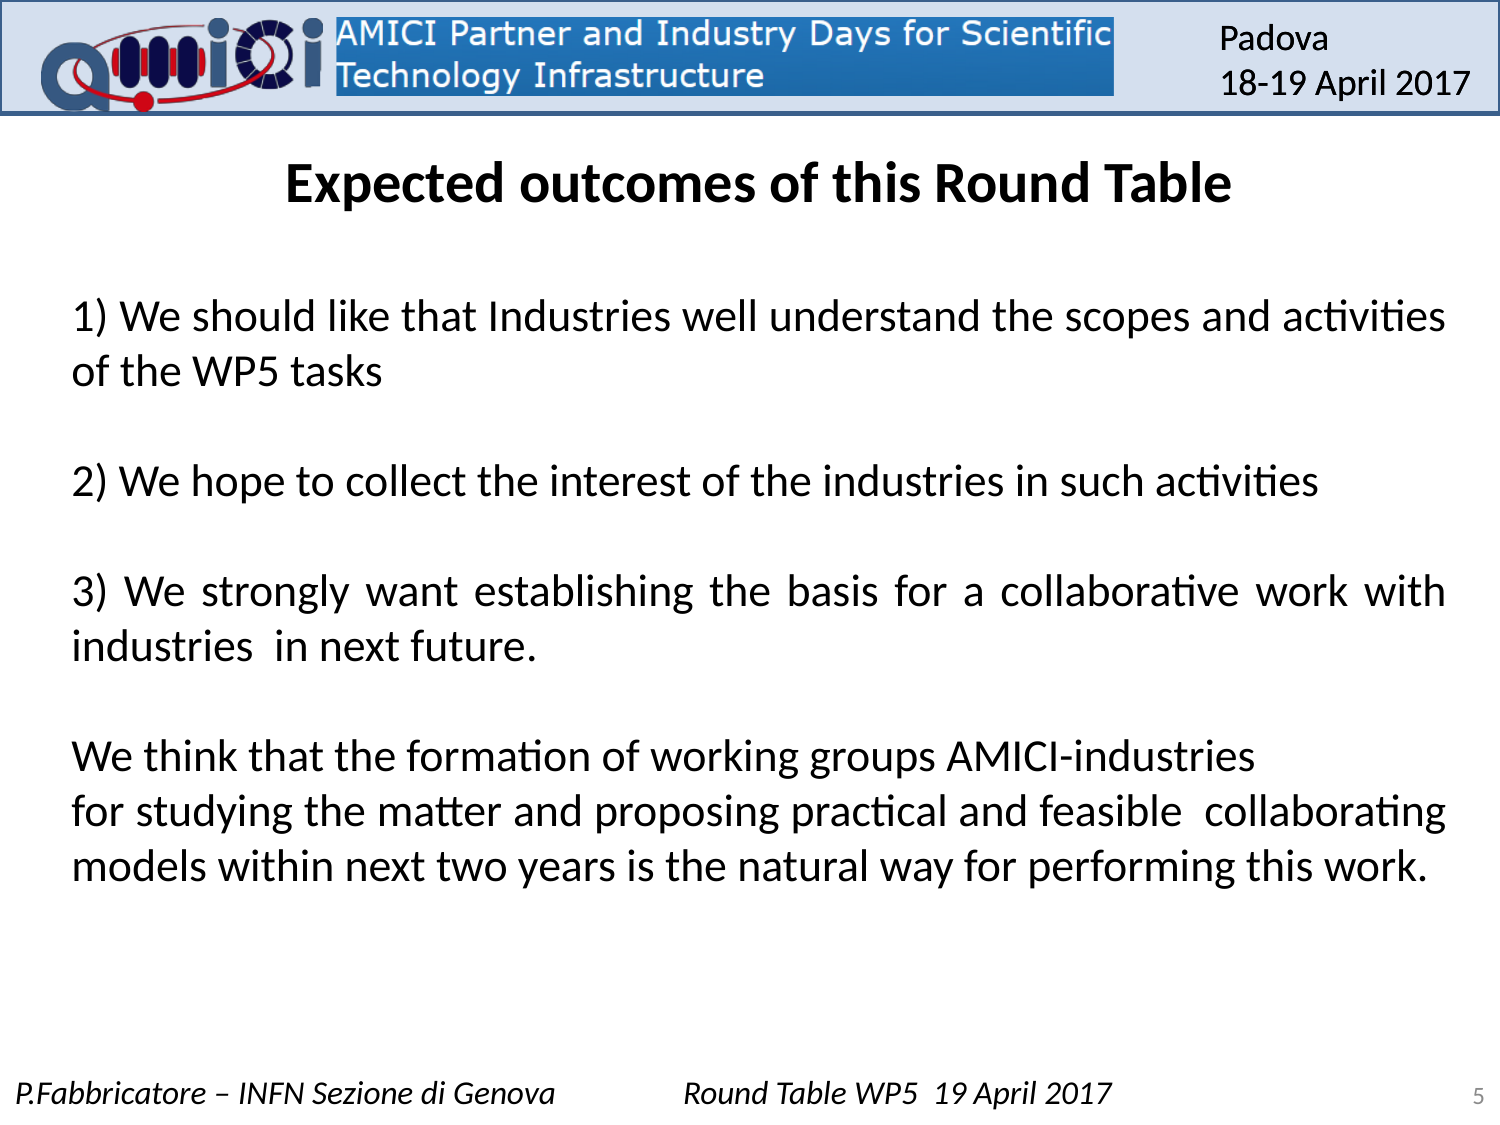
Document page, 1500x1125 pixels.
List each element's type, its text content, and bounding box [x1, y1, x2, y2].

picture [41, 18, 323, 112]
text_box Expected outcomes of this Round Table [72, 137, 1447, 222]
text_box 1) We should like that Industries well understand the scopes and activities of the WP5 tasks 2) We hope to collect the interest of the industries in such activities 3) We strongly want establishing the basis for a collaborative work with industries in next future. We think that the formation of working groups AMICI-industries for studying the matter and proposing practical and feasible collaborating models within next two years is the natural way for performing this work. [56, 223, 1463, 898]
